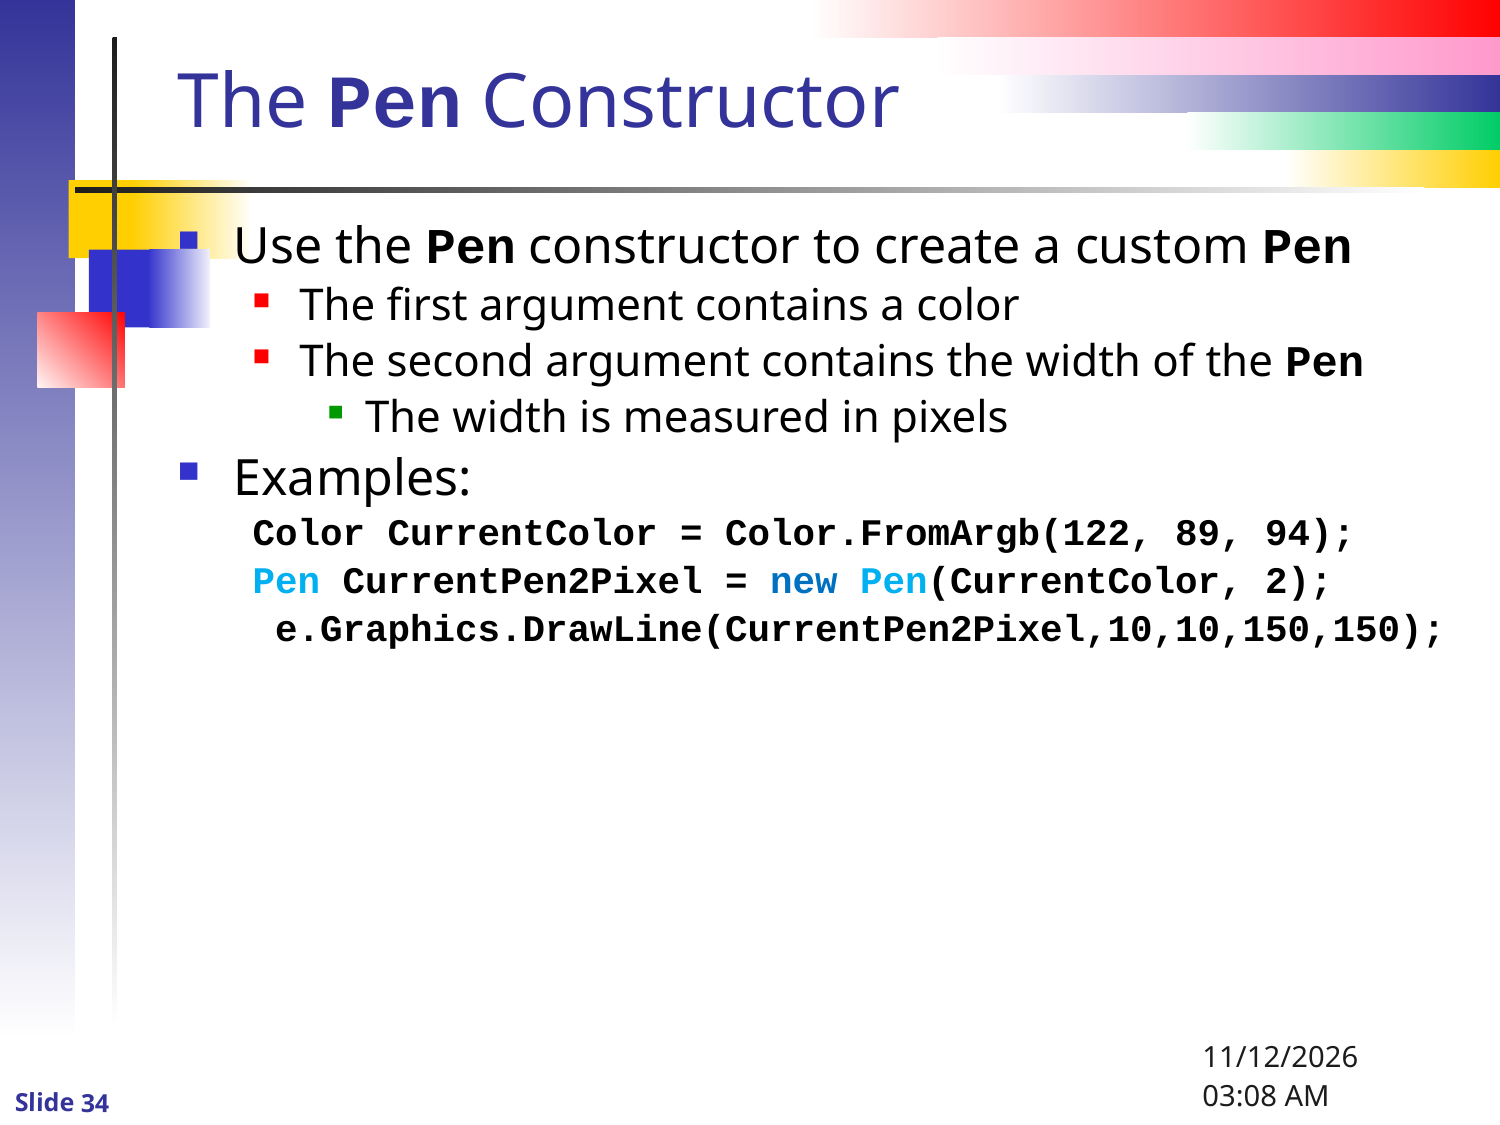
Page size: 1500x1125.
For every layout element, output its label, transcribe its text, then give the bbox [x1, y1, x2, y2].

title The Pen Constructor [162, 37, 1466, 150]
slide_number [1187, 1050, 1500, 1125]
list Use the Pen constructor to create a custom Pen The first argument contains a color The second argument contains the width of the Pen The width is measured in pixels Examples: Color CurrentColor = Color.FromArgb(122, 89, 94); Pen CurrentPen2Pixel = new Pen(CurrentColor, 2); e.Graphics.DrawLine(CurrentPen2Pixel,10,10,150,150); [162, 212, 1469, 1006]
